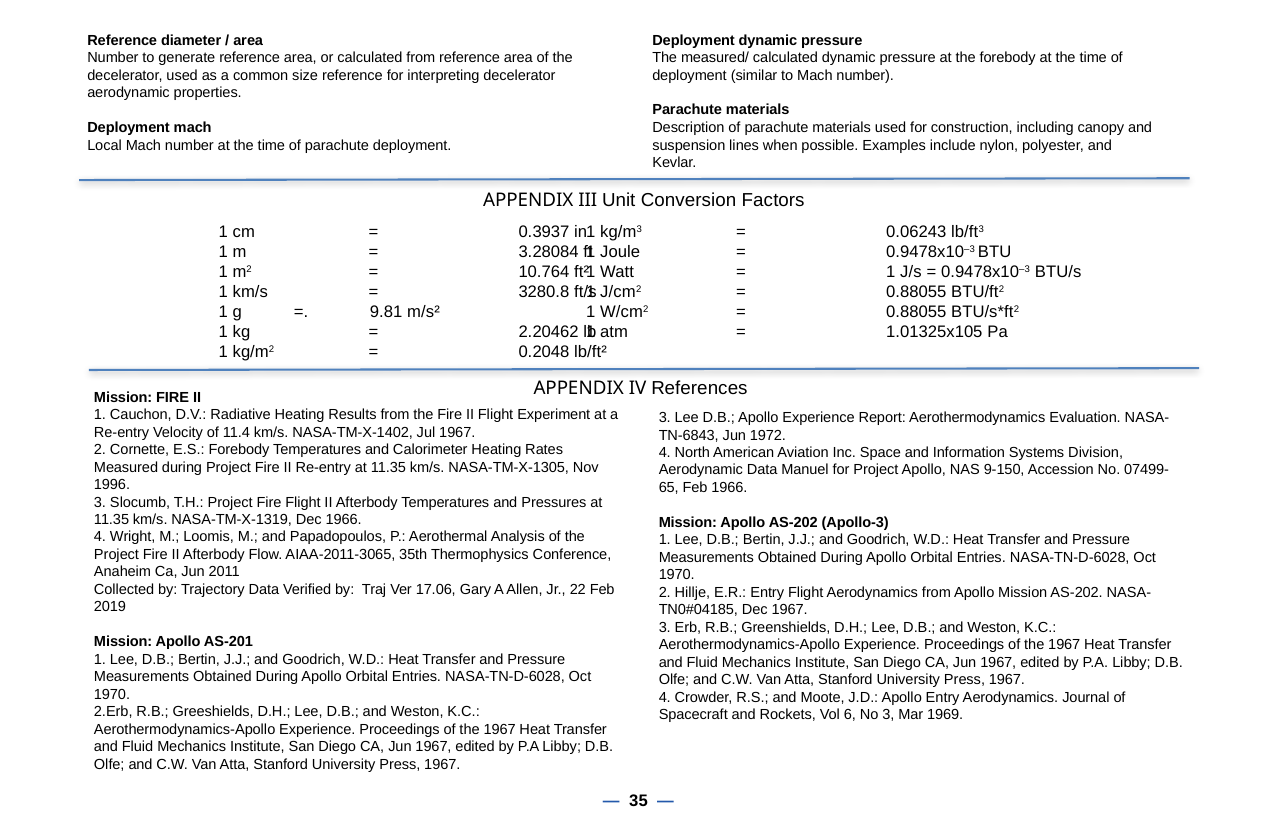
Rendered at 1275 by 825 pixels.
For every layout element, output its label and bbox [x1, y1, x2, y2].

text_box [3, 23, 1275, 823]
